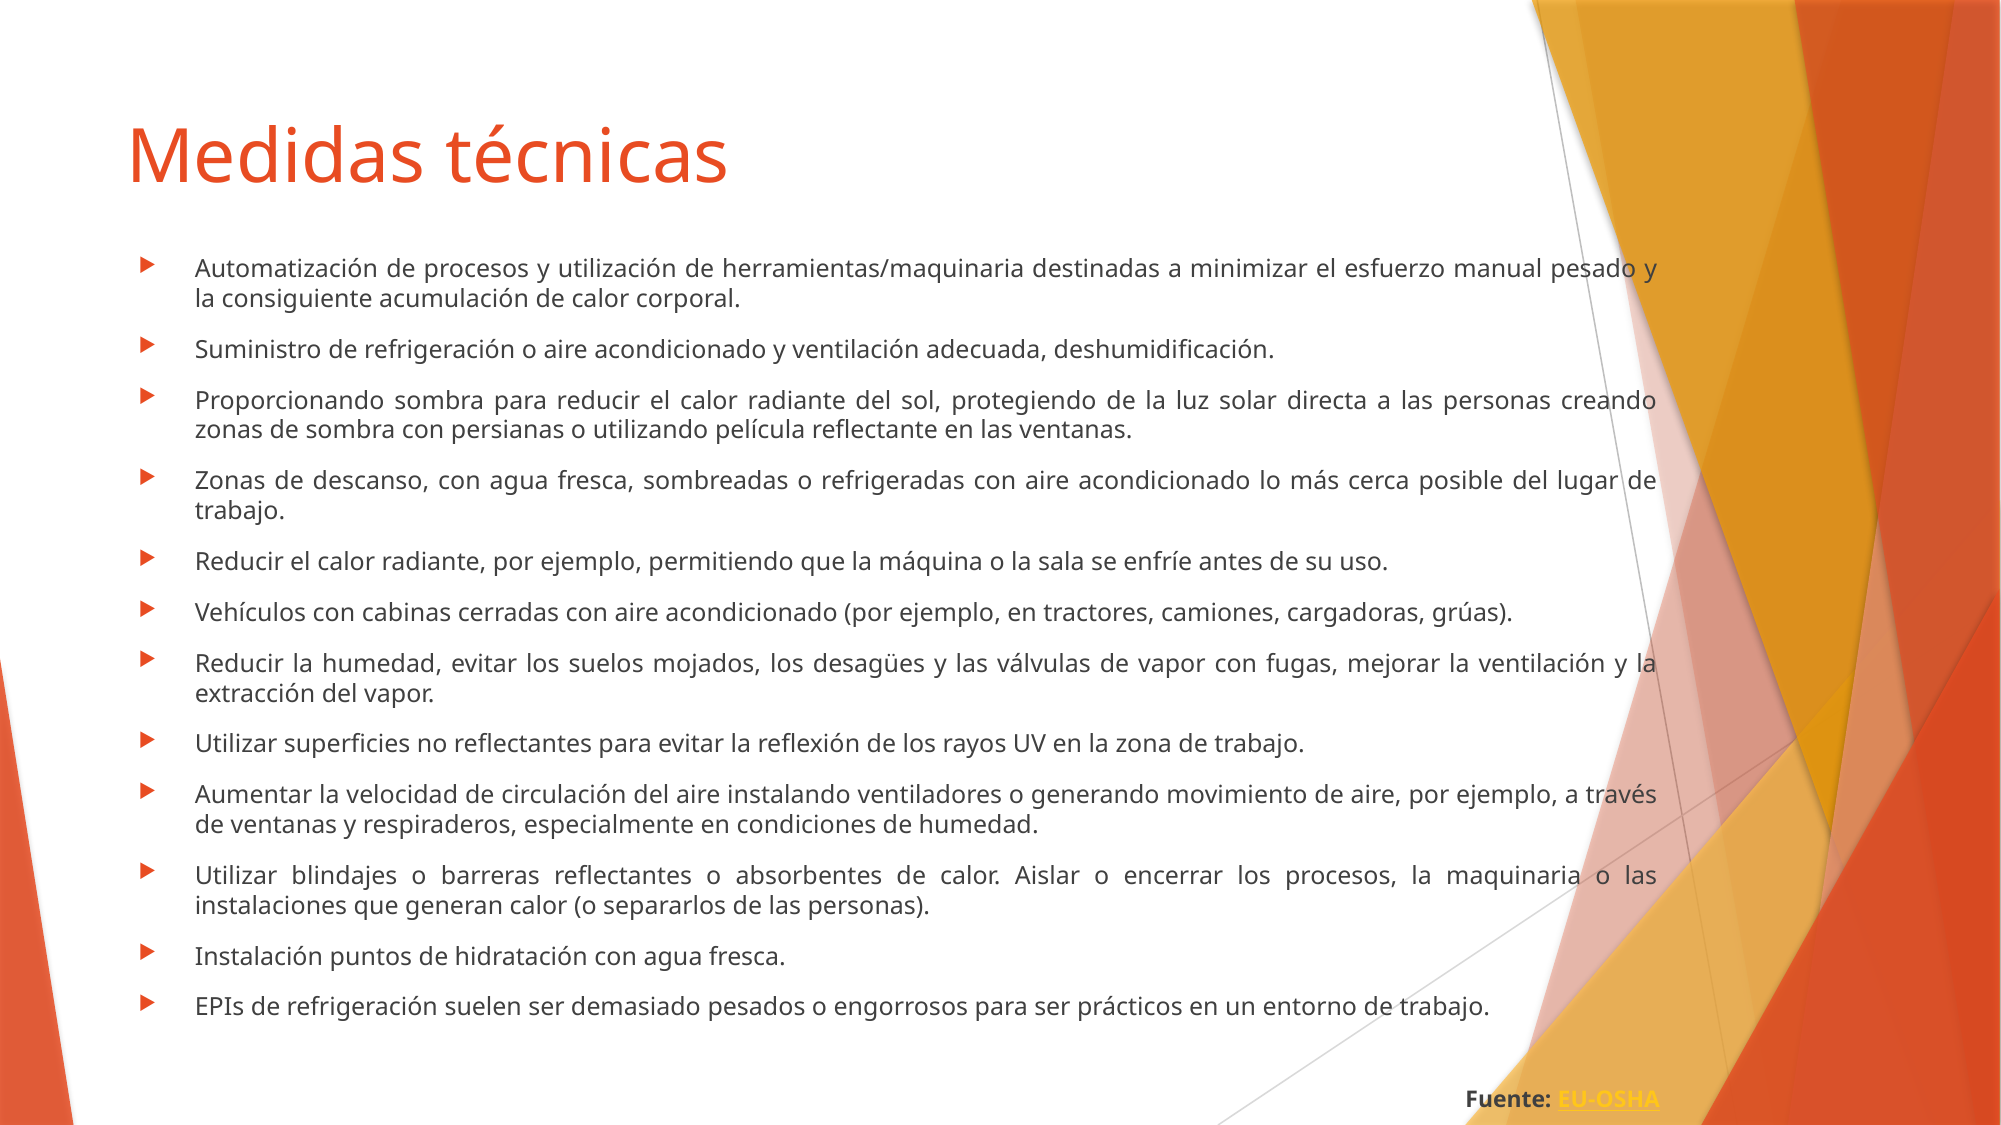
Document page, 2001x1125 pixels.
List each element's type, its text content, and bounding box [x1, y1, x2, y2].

list Automatización de procesos y utilización de herramientas/maquinaria destinadas a minimizar el esfuerzo manual pesado y la consiguiente acumulación de calor corporal. Suministro de refrigeración o aire acondicionado y ventilación adecuada, deshumidificación. Proporcionando sombra para reducir el calor radiante del sol, protegiendo de la luz solar directa a las personas creando zonas de sombra con persianas o utilizando película reflectante en las ventanas. Zonas de descanso, con agua fresca, sombreadas o refrigeradas con aire acondicionado lo más cerca posible del lugar de trabajo. Reducir el calor radiante, por ejemplo, permitiendo que la máquina o la sala se enfríe antes de su uso. Vehículos con cabinas cerradas con aire acondicionado (por ejemplo, en tractores, camiones, cargadoras, grúas). Reducir la humedad, evitar los suelos mojados, los desagües y las válvulas de vapor con fugas, mejorar la ventilación y la extracción del vapor. Utilizar superficies no reflectantes para evitar la reflexión de los rayos UV en la zona de trabajo. Aumentar la velocidad de circulación del aire instalando ventiladores o generando movimiento de aire, por ejemplo, a través de ventanas y respiraderos, especialmente en condiciones de humedad. Utilizar blindajes o barreras reflectantes o absorbentes de calor. Aislar o encerrar los procesos, la maquinaria o las instalaciones que generan calor (o separarlos de las personas). Instalación puntos de hidratación con agua fresca. EPIs de refrigeración suelen ser demasiado pesados o engorrosos para ser prácticos en un entorno de trabajo. Fuente: EU-OSHA [123, 245, 1675, 1036]
title Medidas técnicas [111, 99, 1522, 317]
